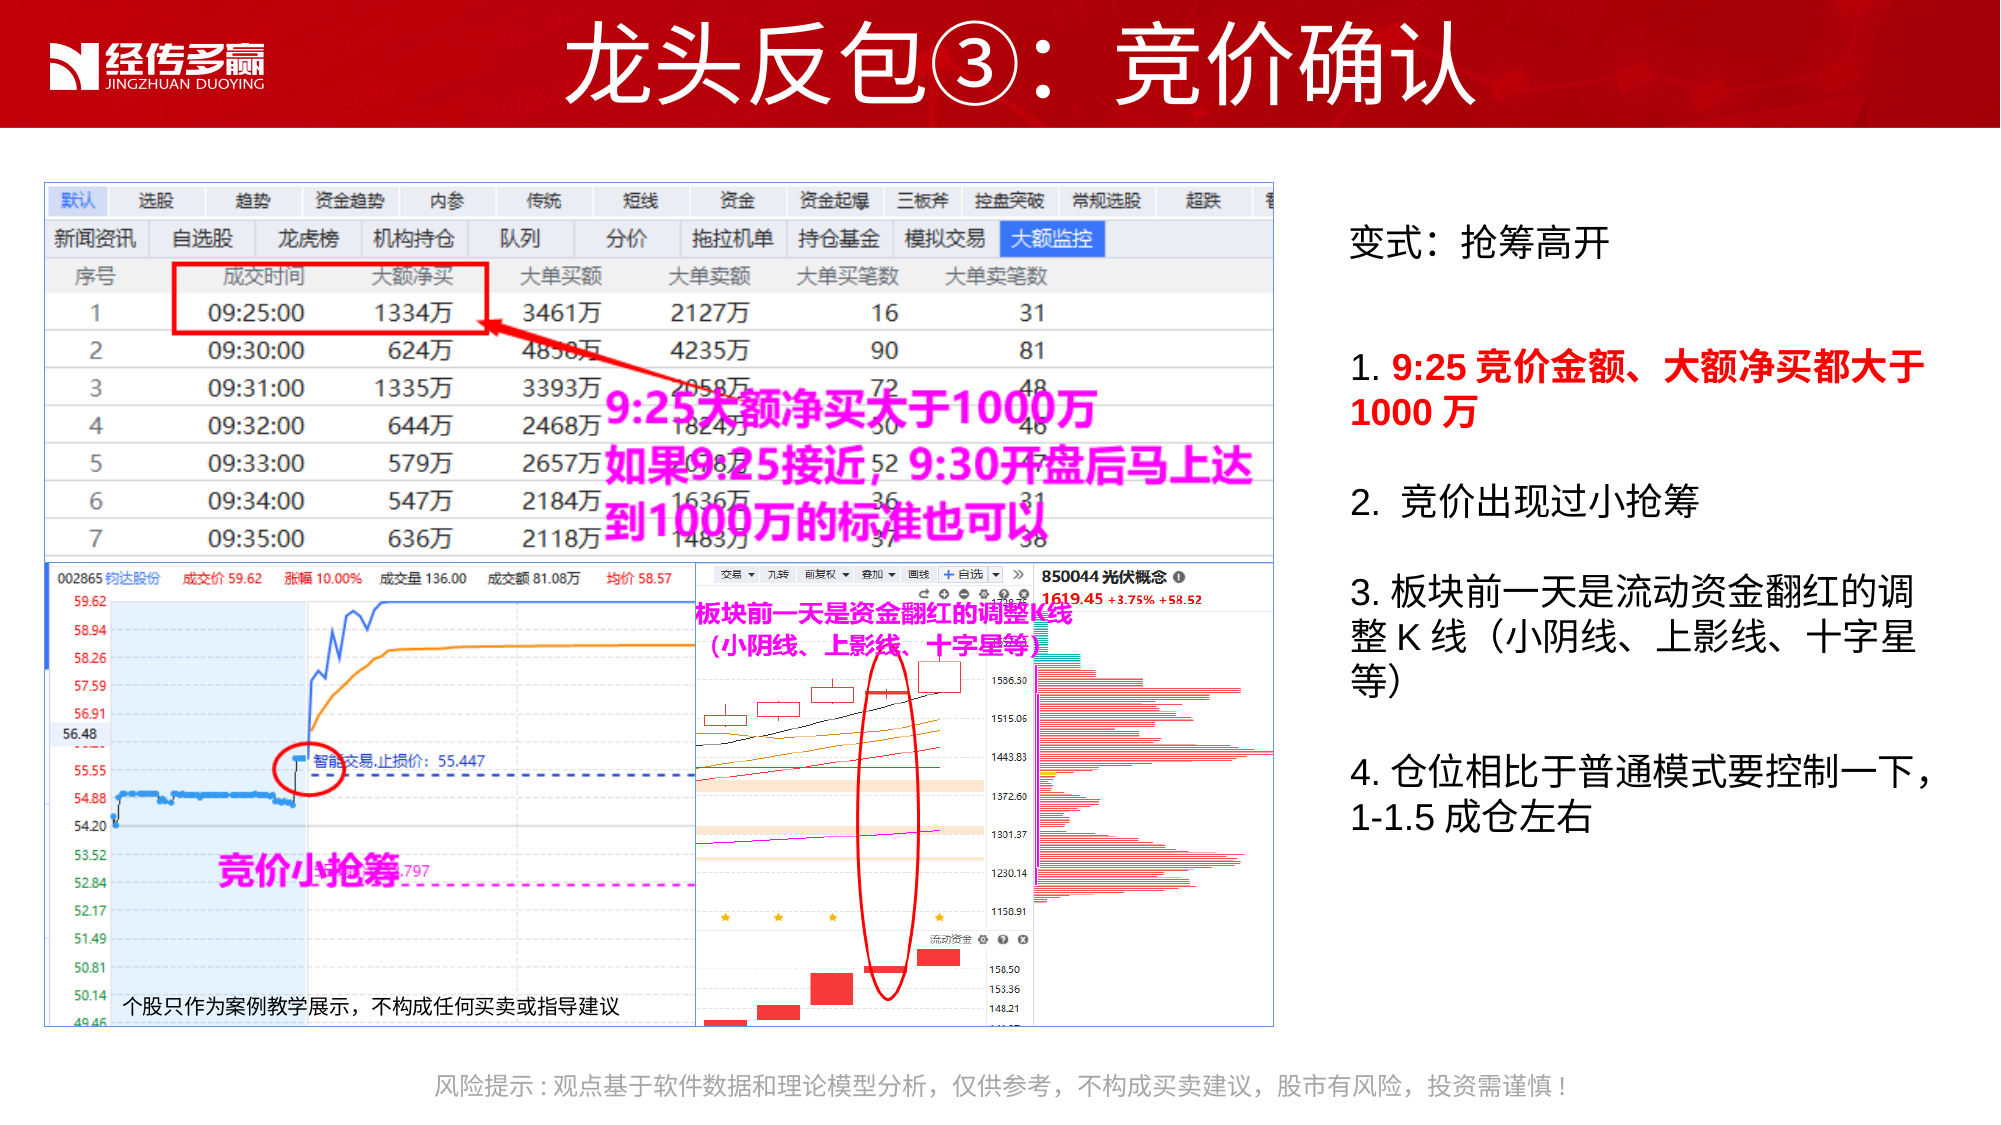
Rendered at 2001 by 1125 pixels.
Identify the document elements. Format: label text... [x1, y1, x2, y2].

text_box 风险提示:观点基于软件数据和理论模型分析，仅供参考，不构成买卖建议，股市有风险，投资需谨慎! [0, 1063, 2000, 1109]
text_box 变式：抢筹高开 [1333, 211, 2000, 272]
picture [1692, 0, 2000, 127]
picture [0, 0, 349, 127]
text_box 龙头反包③：竞价确认 [349, 0, 1692, 149]
picture [44, 182, 1274, 1027]
text_box 1. 9:25竞价金额、大额净买都大于1000万 2. 竞价出现过小抢筹 3.板块前一天是流动资金翻红的调整K线（小阴线、上影线、十字星等） 4.仓位相比于普通模式要控制一下，1-1.5成仓左右 [1335, 335, 1957, 891]
